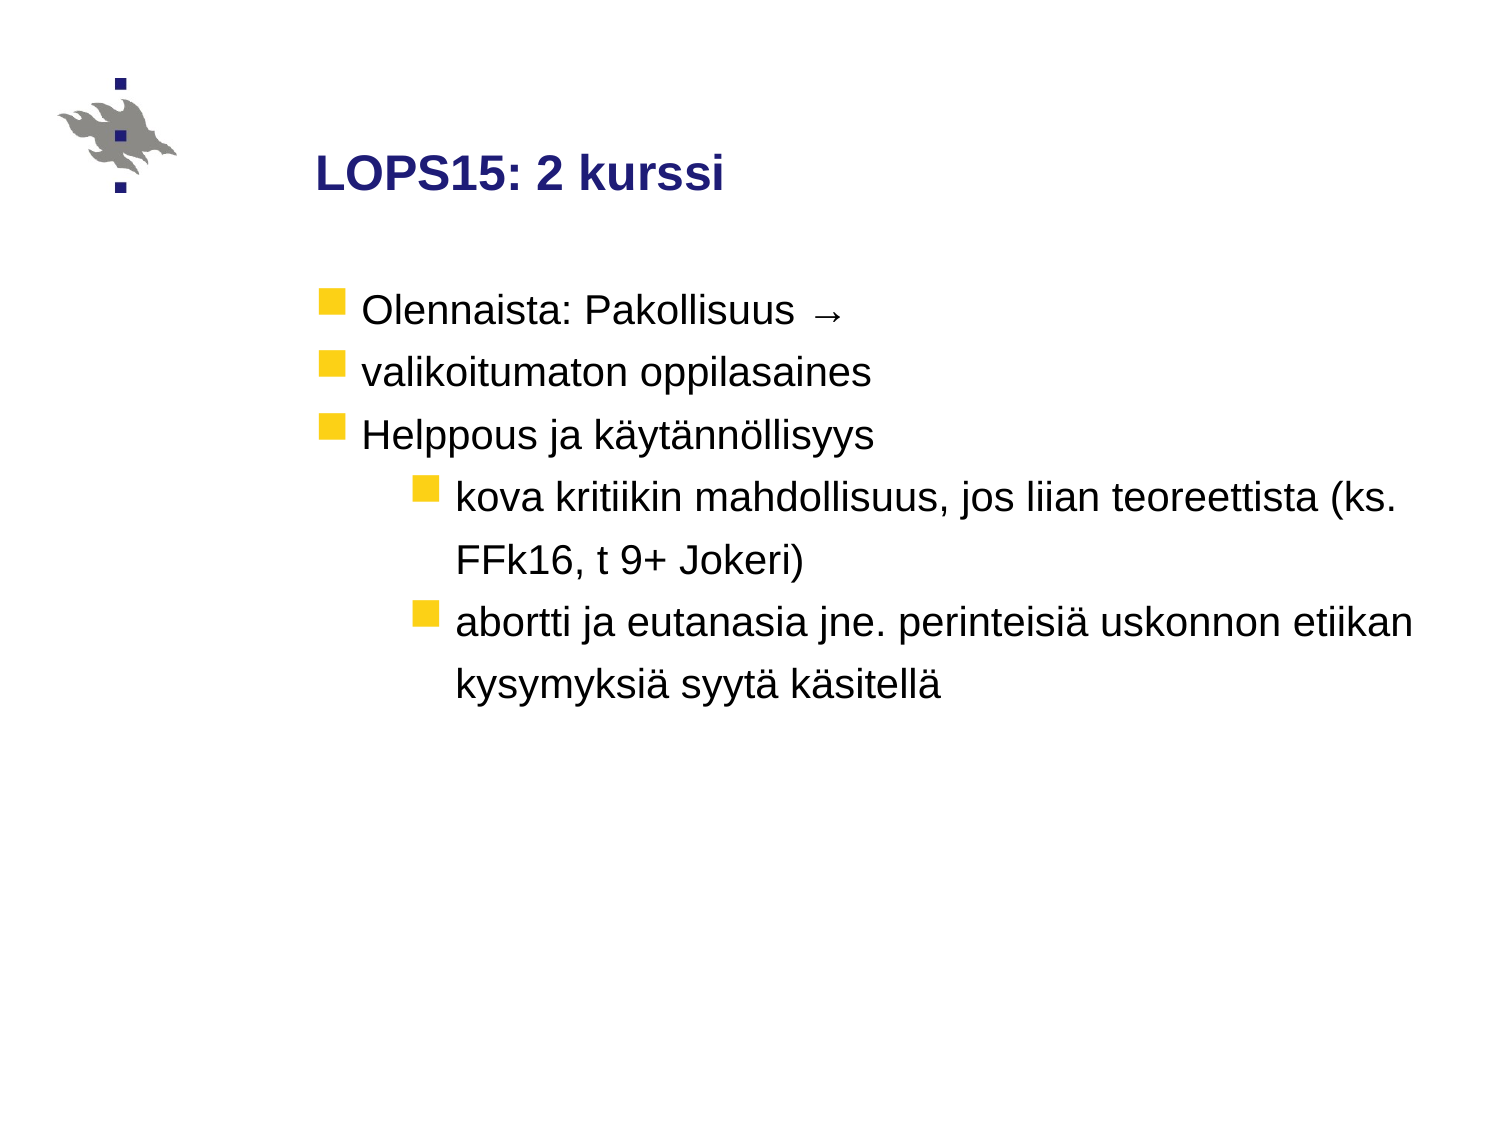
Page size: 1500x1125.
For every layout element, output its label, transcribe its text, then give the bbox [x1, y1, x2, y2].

picture [57, 78, 177, 193]
title LOPS15: 2 kurssi [300, 24, 1450, 208]
list Olennaista: Pakollisuus → valikoitumaton oppilasaines Helppous ja käytännöllisyys kova kritiikin mahdollisuus, jos liian teoreettista (ks. FFk16, t 9+ Jokeri) abortti ja eutanasia jne. perinteisiä uskonnon etiikan kysymyksiä syytä käsitellä [300, 262, 1450, 1075]
